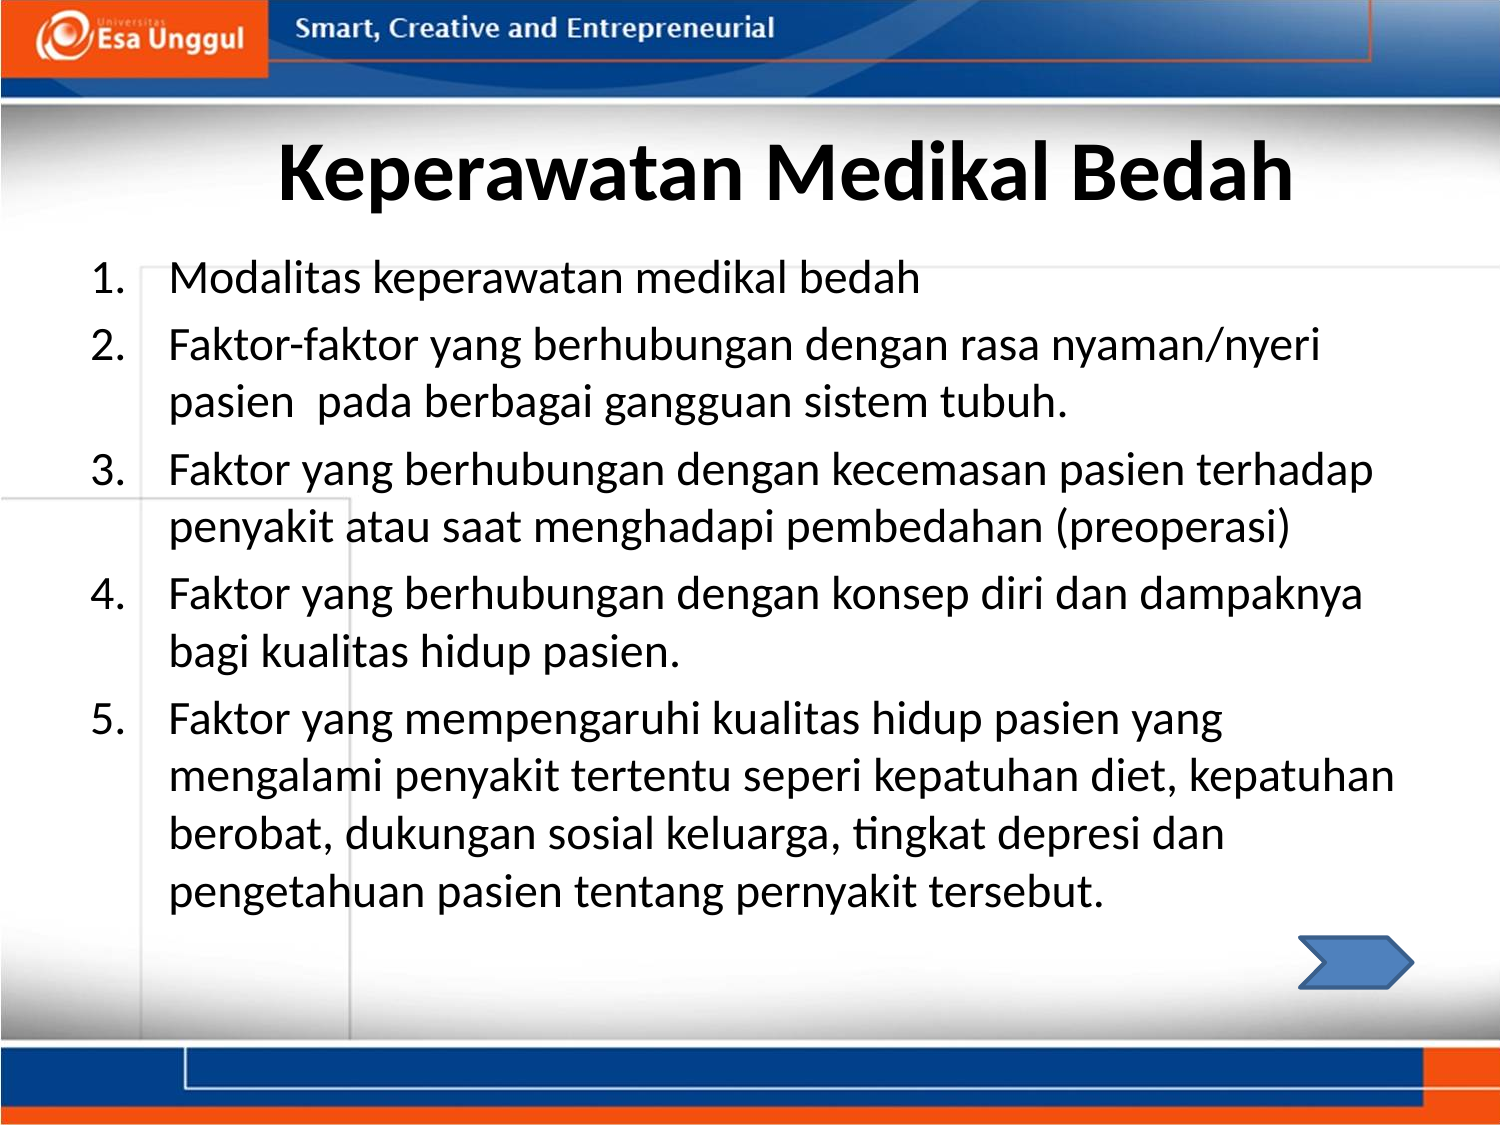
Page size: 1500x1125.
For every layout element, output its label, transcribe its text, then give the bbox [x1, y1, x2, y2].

picture [0, 0, 1500, 1125]
text_box [1298, 935, 1415, 990]
list Modalitas keperawatan medikal bedah Faktor-faktor yang berhubungan dengan rasa nyaman/nyeri pasien pada berbagai gangguan sistem tubuh. Faktor yang berhubungan dengan kecemasan pasien terhadap penyakit atau saat menghadapi pembedahan (preoperasi) Faktor yang berhubungan dengan konsep diri dan dampaknya bagi kualitas hidup pasien. Faktor yang mempengaruhi kualitas hidup pasien yang mengalami penyakit tertentu seperi kepatuhan diet, kepatuhan berobat, dukungan sosial keluarga, tingkat depresi dan pengetahuan pasien tentang pernyakit tersebut. [75, 237, 1425, 1050]
title Keperawatan Medikal Bedah [150, 107, 1425, 225]
